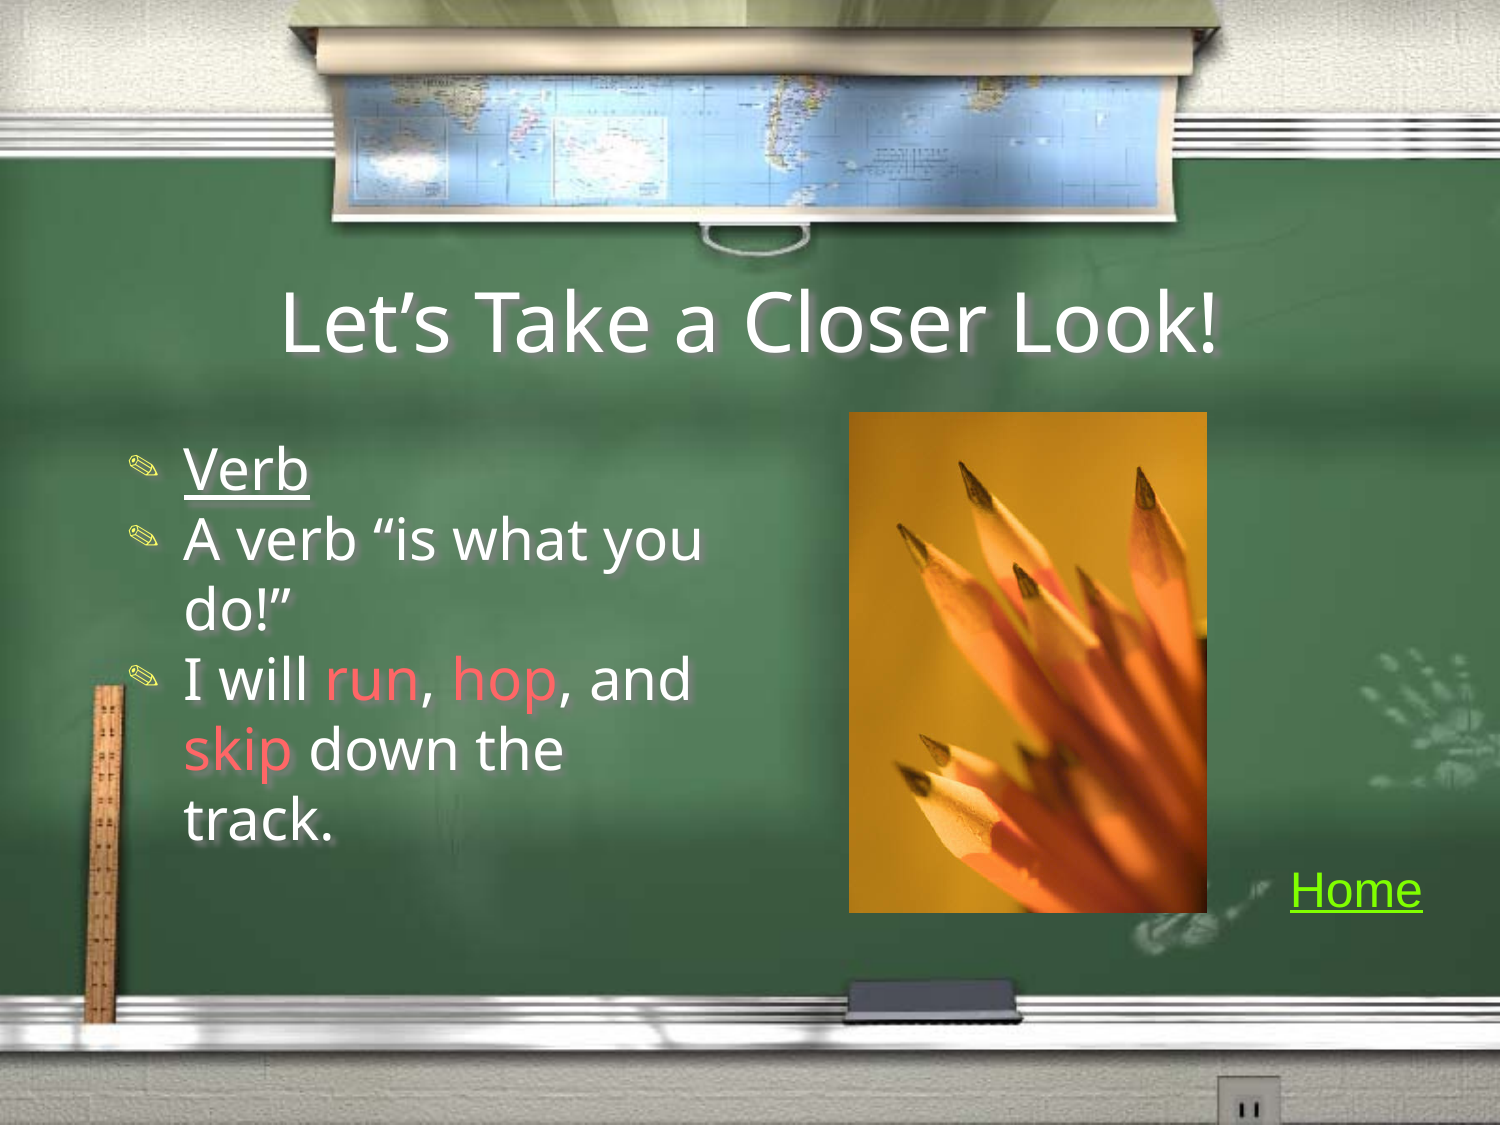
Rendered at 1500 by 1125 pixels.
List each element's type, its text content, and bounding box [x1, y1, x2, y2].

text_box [849, 412, 1207, 913]
title Let’s Take a Closer Look! [112, 224, 1388, 413]
list Verb A verb “is what you do!” I will run, hop, and skip down the track. [112, 425, 738, 1000]
picture [0, 0, 1500, 1125]
text_box Home [1275, 849, 1450, 925]
